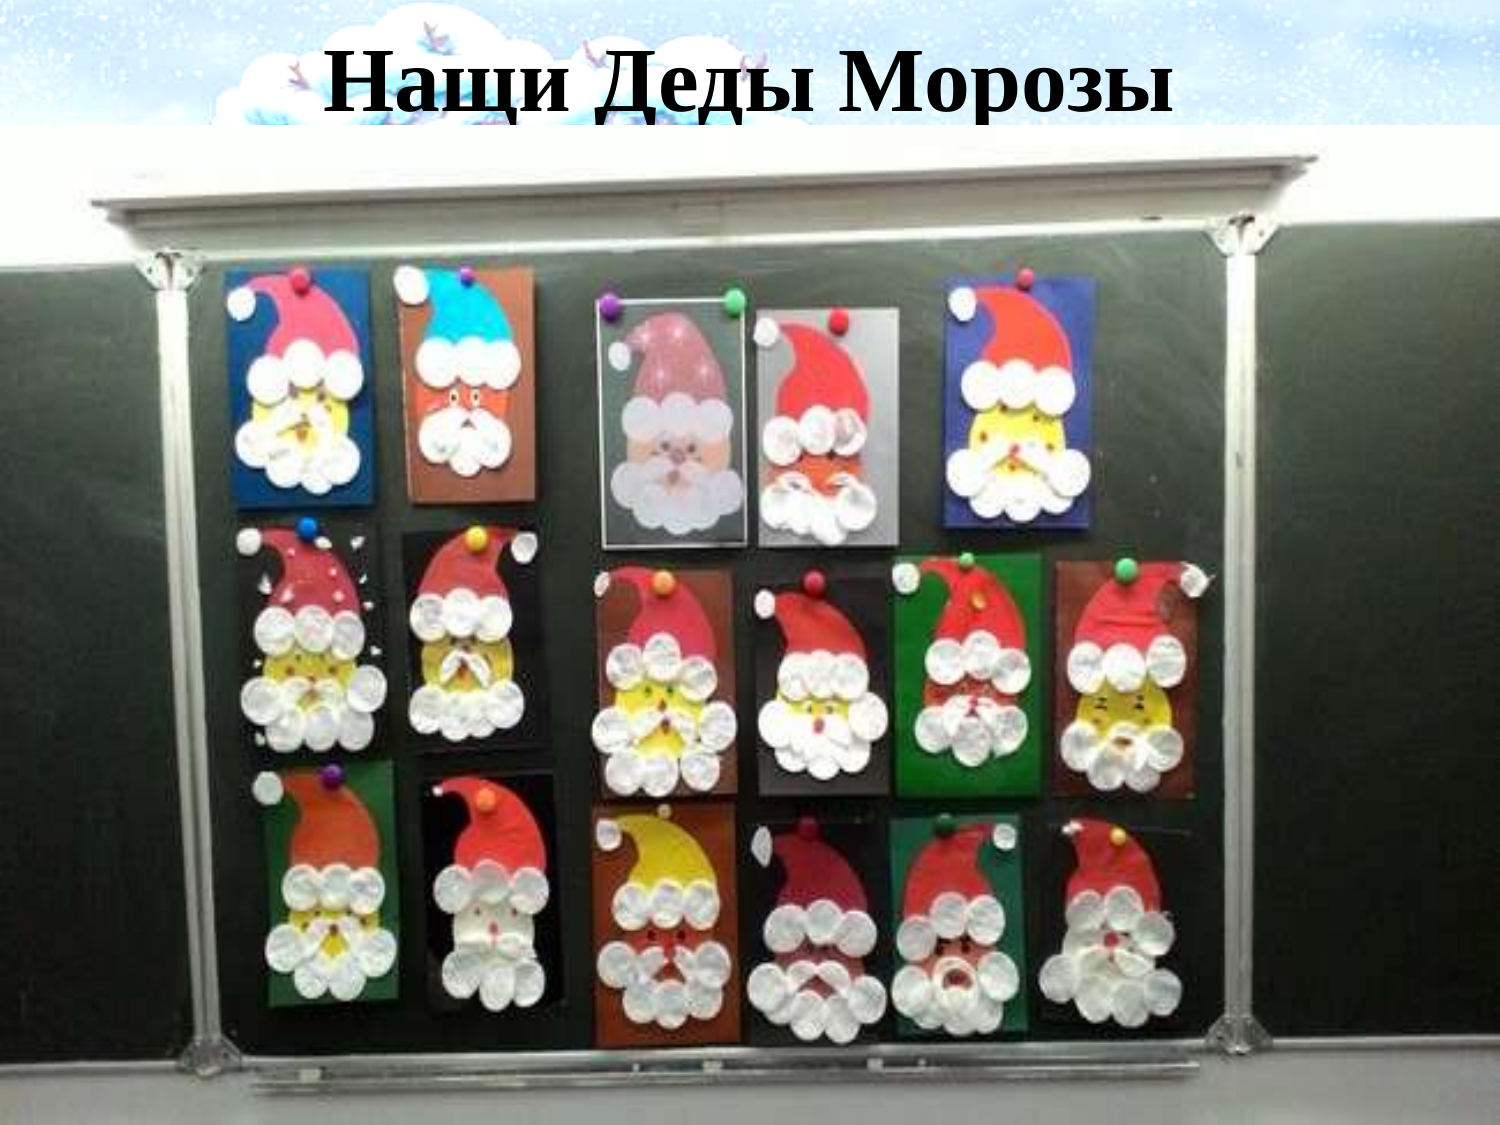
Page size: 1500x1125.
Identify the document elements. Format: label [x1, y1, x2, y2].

list [0, 125, 1500, 1125]
picture [0, 0, 1500, 125]
